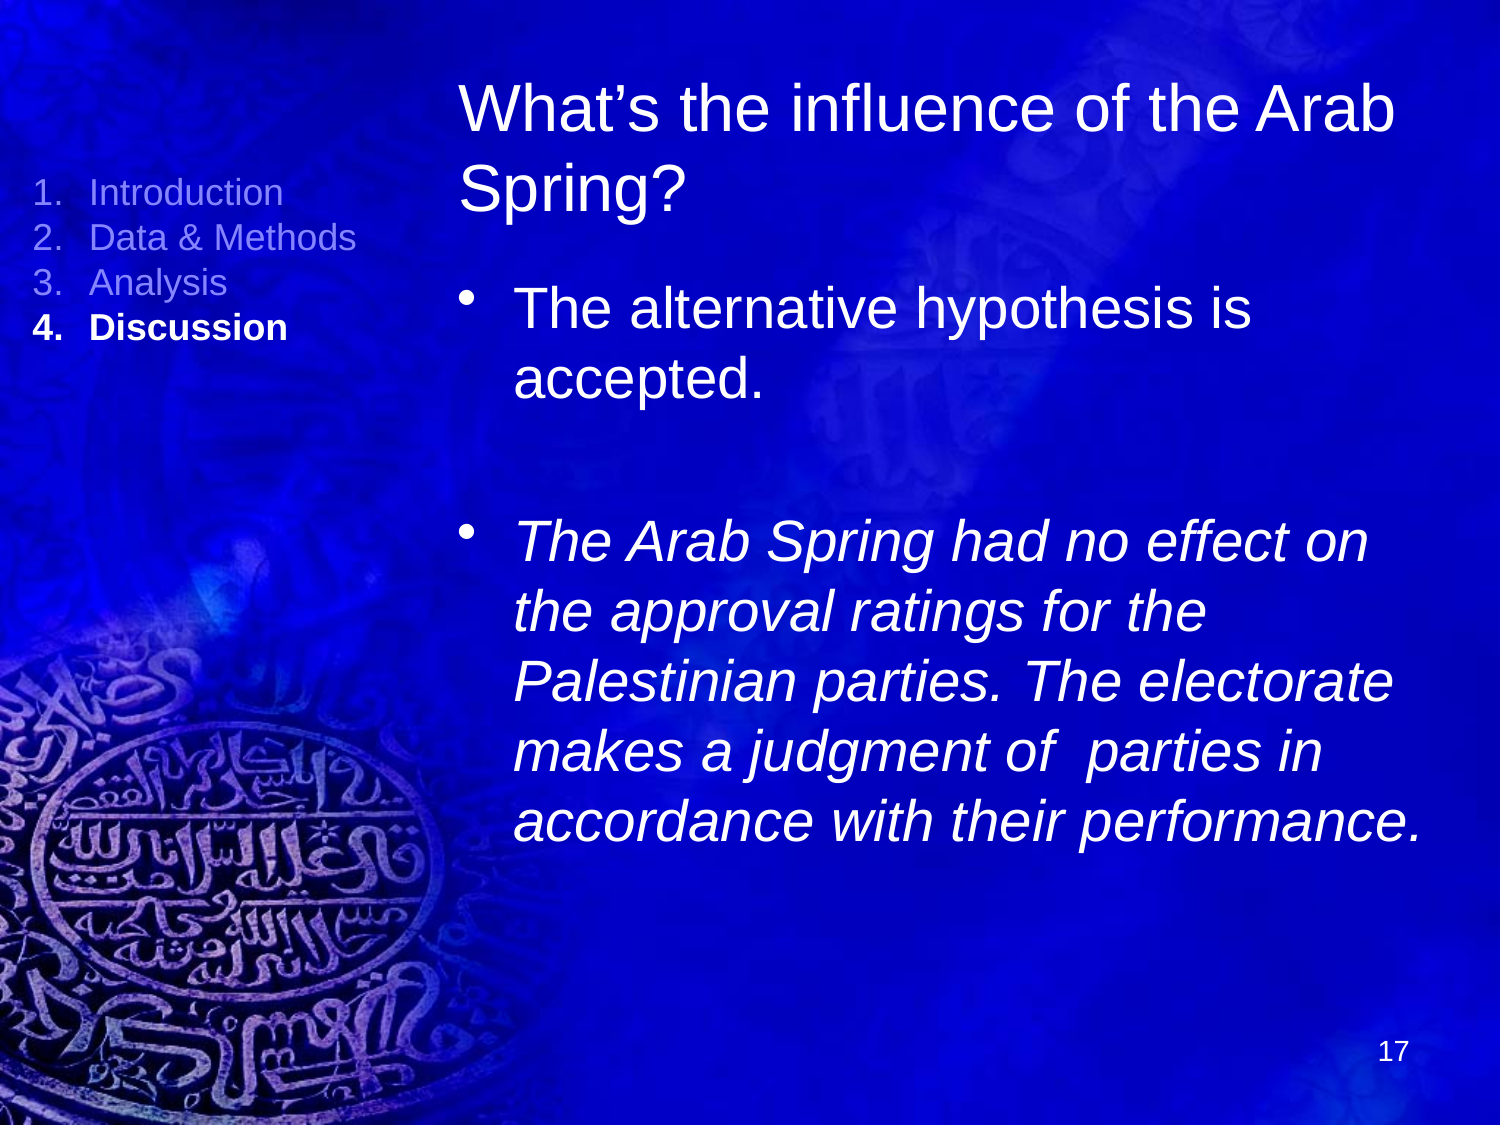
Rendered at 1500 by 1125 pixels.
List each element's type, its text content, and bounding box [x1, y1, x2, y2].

title What’s the influence of the Arab Spring? [443, 45, 1480, 233]
list The alternative hypothesis is accepted. The Arab Spring had no effect on the approval ratings for the Palestinian parties. The electorate makes a judgment of parties in accordance with their performance. [441, 262, 1480, 1005]
text_box Introduction Data & Methods Analysis Discussion [17, 160, 396, 356]
slide_number 17 [1074, 1024, 1425, 1103]
picture [0, 0, 1500, 1125]
